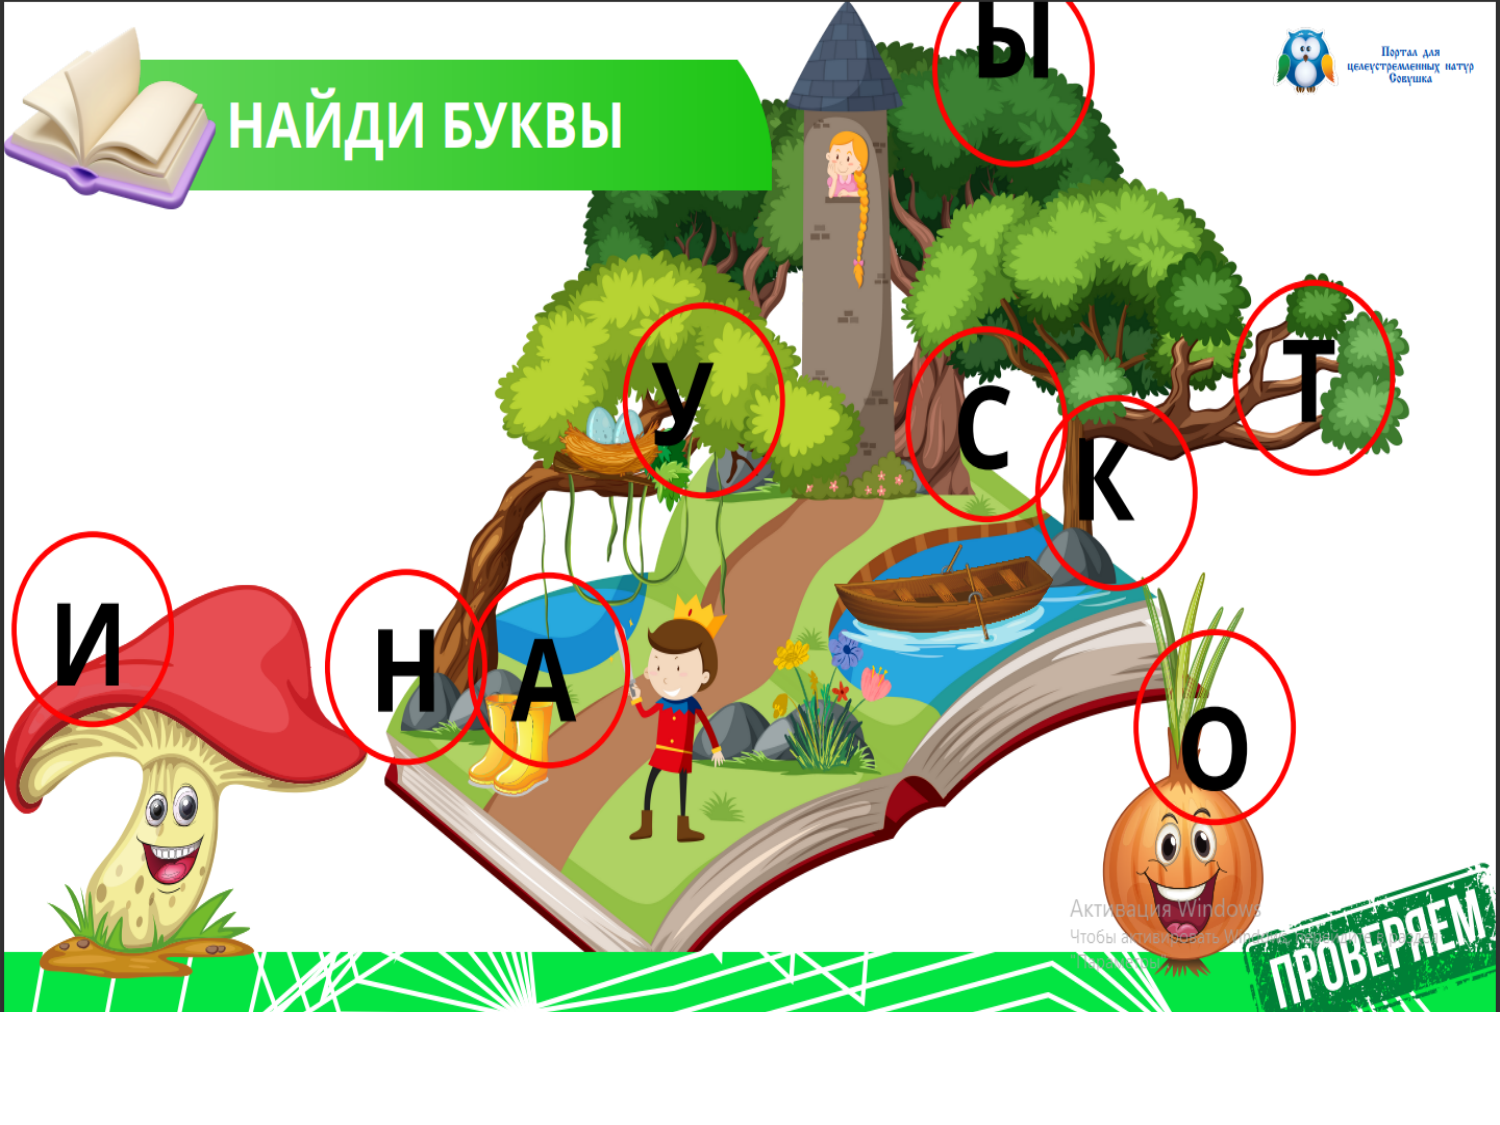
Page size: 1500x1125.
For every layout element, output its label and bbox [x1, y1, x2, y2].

picture [0, 0, 1500, 1012]
